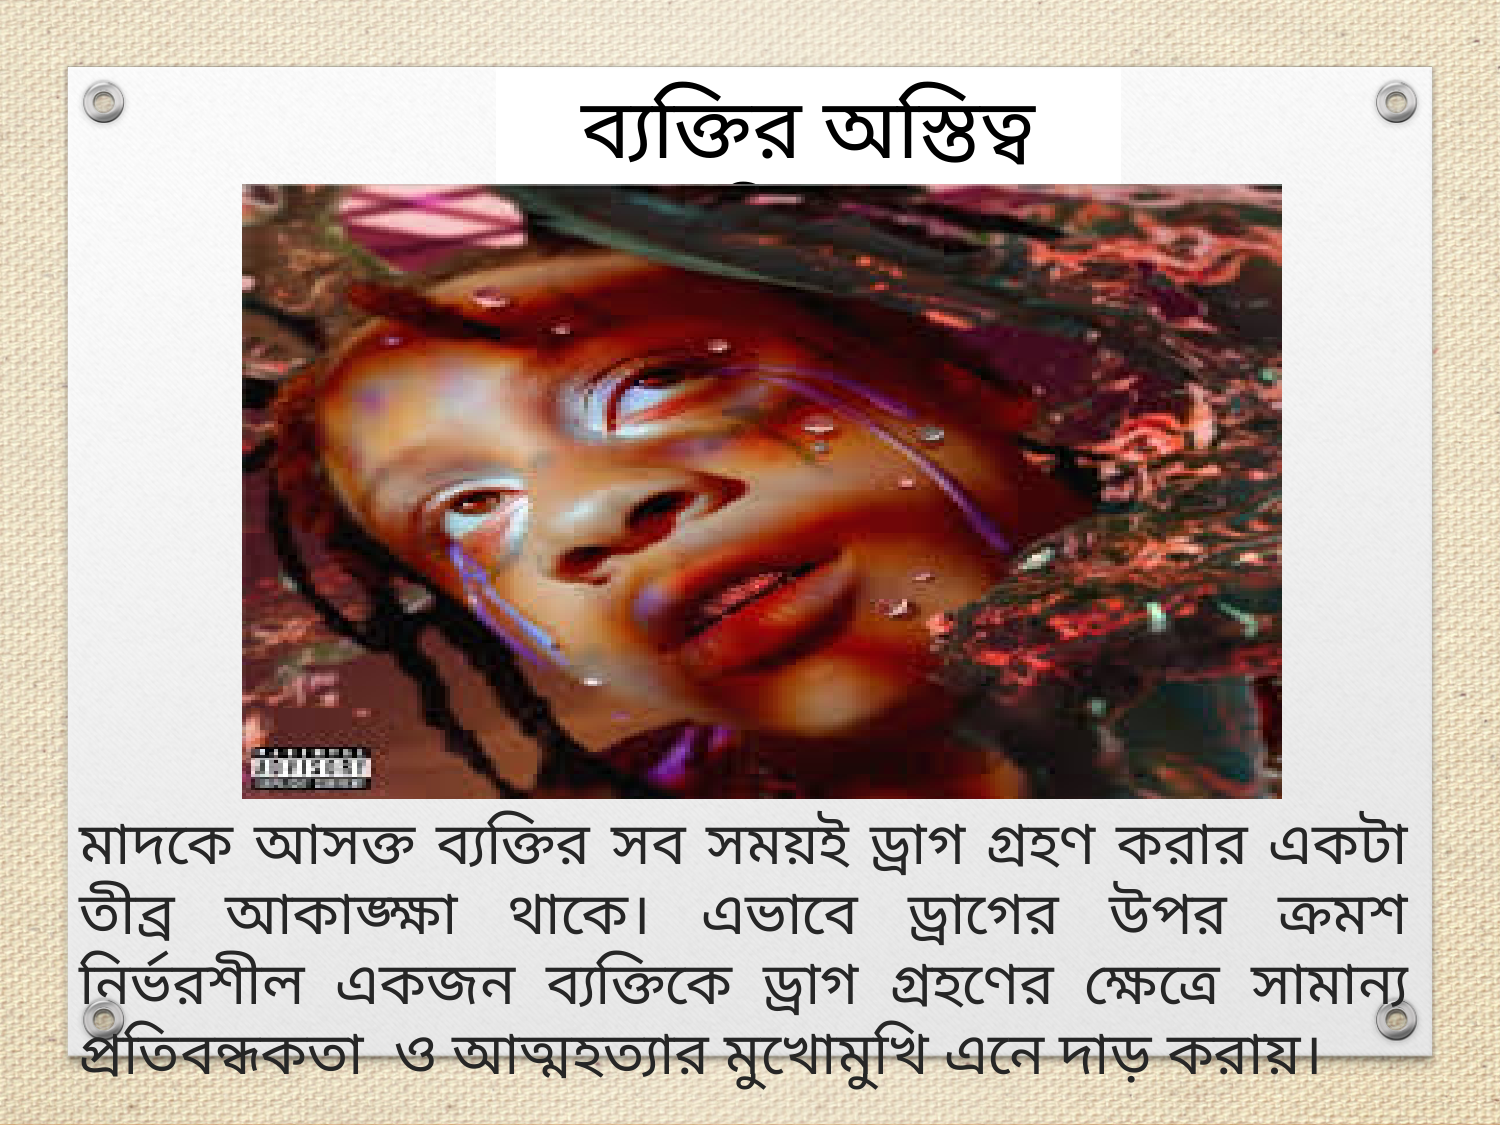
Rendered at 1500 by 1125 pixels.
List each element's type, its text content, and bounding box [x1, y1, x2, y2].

text_box ব্যক্তির অস্তিত্ব বিপন্ন [496, 68, 1121, 184]
picture [0, 0, 1500, 1125]
text_box মাদকে আসক্ত ব্যক্তির সব সময়ই ড্রাগ গ্রহণ করার একটা তীব্র আকাঙ্ক্ষা থাকে। এভাবে ড্রাগের উপর ক্রমশ নির্ভরশীল একজন ব্যক্তিকে ড্রাগ গ্রহণের ক্ষেত্রে সামান্য প্রতিবন্ধকতা ও আত্মহত্যার মুখোমুখি এনে দাড় করায়। [64, 798, 1424, 1047]
